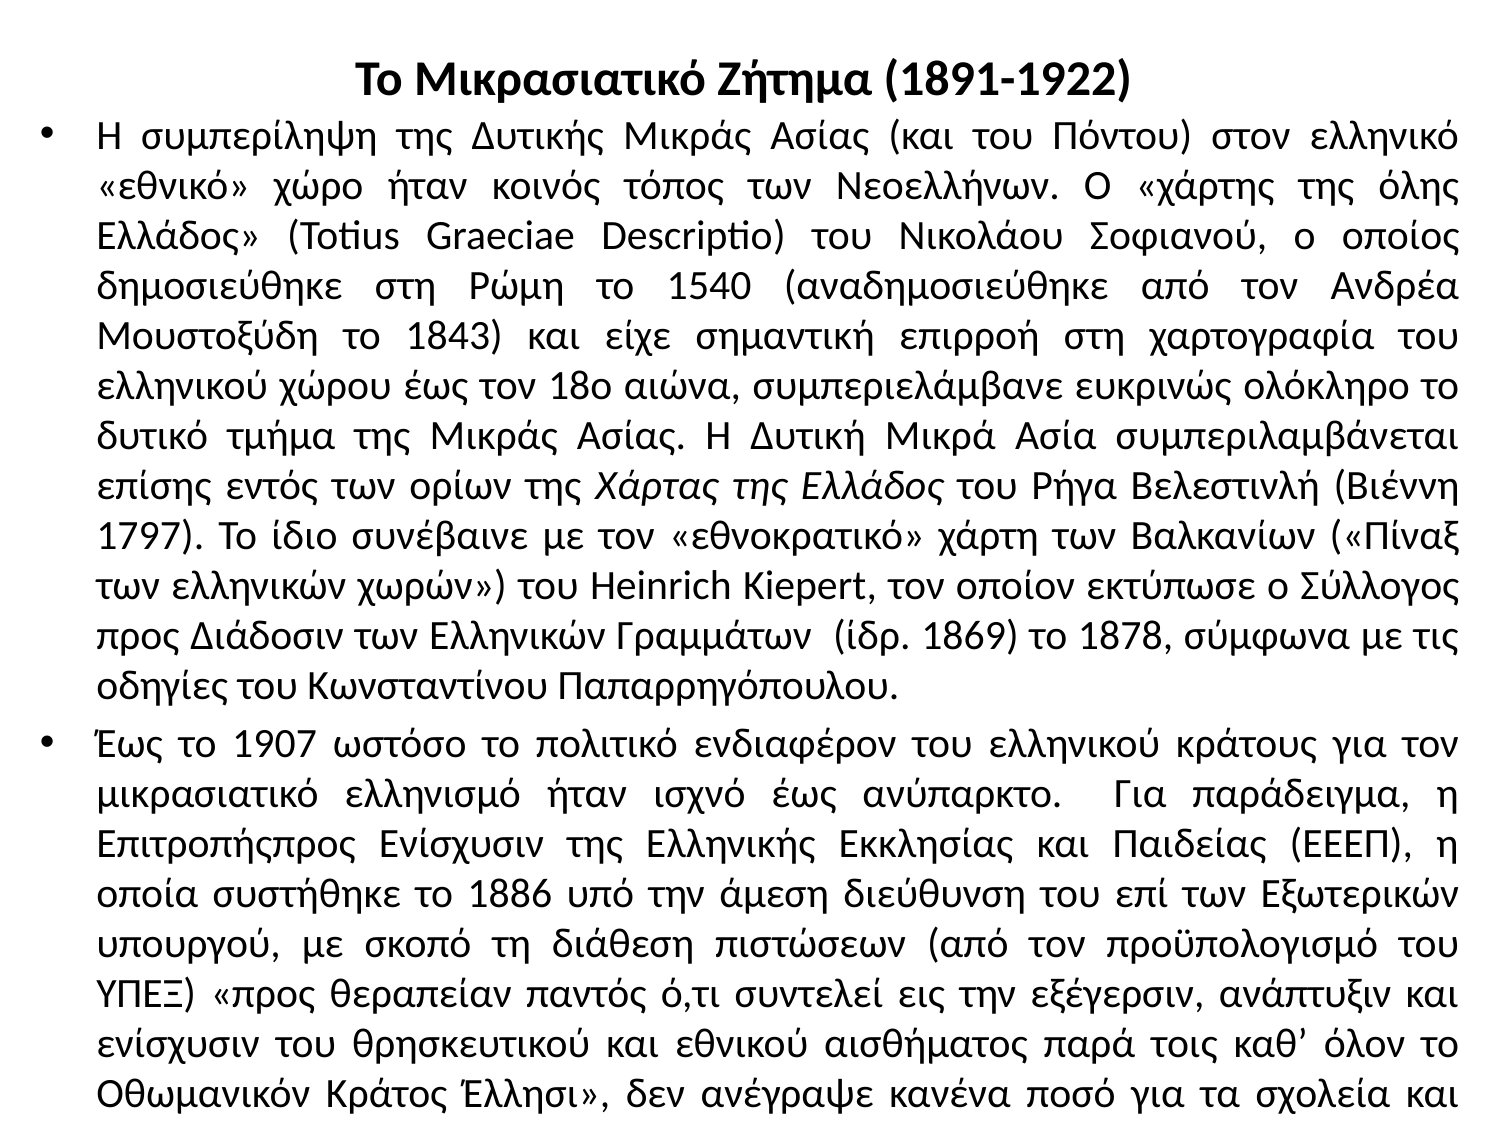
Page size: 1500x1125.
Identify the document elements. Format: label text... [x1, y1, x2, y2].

list Η συμπερίληψη της Δυτικής Μικράς Ασίας (και του Πόντου) στον ελληνικό «εθνικό» χώρο ήταν κοινός τόπος των Νεοελλήνων. Ο «χάρτης της όλης Ελλάδος» (Totius Graeciae Descriptio) του Νικολάου Σοφιανού, ο οποίος δημοσιεύθηκε στη Ρώμη το 1540 (αναδημοσιεύθηκε από τον Ανδρέα Μουστοξύδη το 1843) και είχε σημαντική επιρροή στη χαρτογραφία του ελληνικού χώρου έως τον 18ο αιώνα, συμπεριελάμβανε ευκρινώς ολόκληρο το δυτικό τμήμα της Μικράς Ασίας. Η Δυτική Μικρά Ασία συμπεριλαμβάνεται επίσης εντός των ορίων της Χάρτας της Ελλάδος του Ρήγα Βελεστινλή (Βιέννη 1797). Το ίδιο συνέβαινε με τον «εθνοκρατικό» χάρτη των Βαλκανίων («Πίναξ των ελληνικών χωρών») του Heinrich Kiepert, τον οποίον εκτύπωσε ο Σύλλογος προς Διάδοσιν των Ελληνικών Γραμμάτων (ίδρ. 1869) το 1878, σύμφωνα με τις οδηγίες του Κωνσταντίνου Παπαρρηγόπουλου. Έως το 1907 ωστόσο το πολιτικό ενδιαφέρον του ελληνικού κράτους για τον μικρασιατικό ελληνισμό ήταν ισχνό έως ανύπαρκτο. Για παράδειγμα, η Επιτροπήςπρος Ενίσχυσιν της Ελληνικής Εκκλησίας και Παιδείας (ΕΕΕΠ), η οποία συστήθηκε το 1886 υπό την άμεση διεύθυνση του επί των Εξωτερικών υπουργού, με σκοπό τη διάθεση πιστώσεων (από τον προϋπολογισμό του ΥΠΕΞ) «προς θεραπείαν παντός ό,τι συντελεί εις την εξέγερσιν, ανάπτυξιν και ενίσχυσιν του θρησκευτικού και εθνικού αισθήματος παρά τοις καθ’ όλον το Οθωμανικόν Κράτος Έλλησι», δεν ανέγραψε κανένα ποσό για τα σχολεία και τους μητροπολίτες της Μικράς Ασίας. [24, 99, 1476, 1101]
title Το Μικρασιατικό Ζήτημα (1891-1922) [74, 24, 1413, 99]
